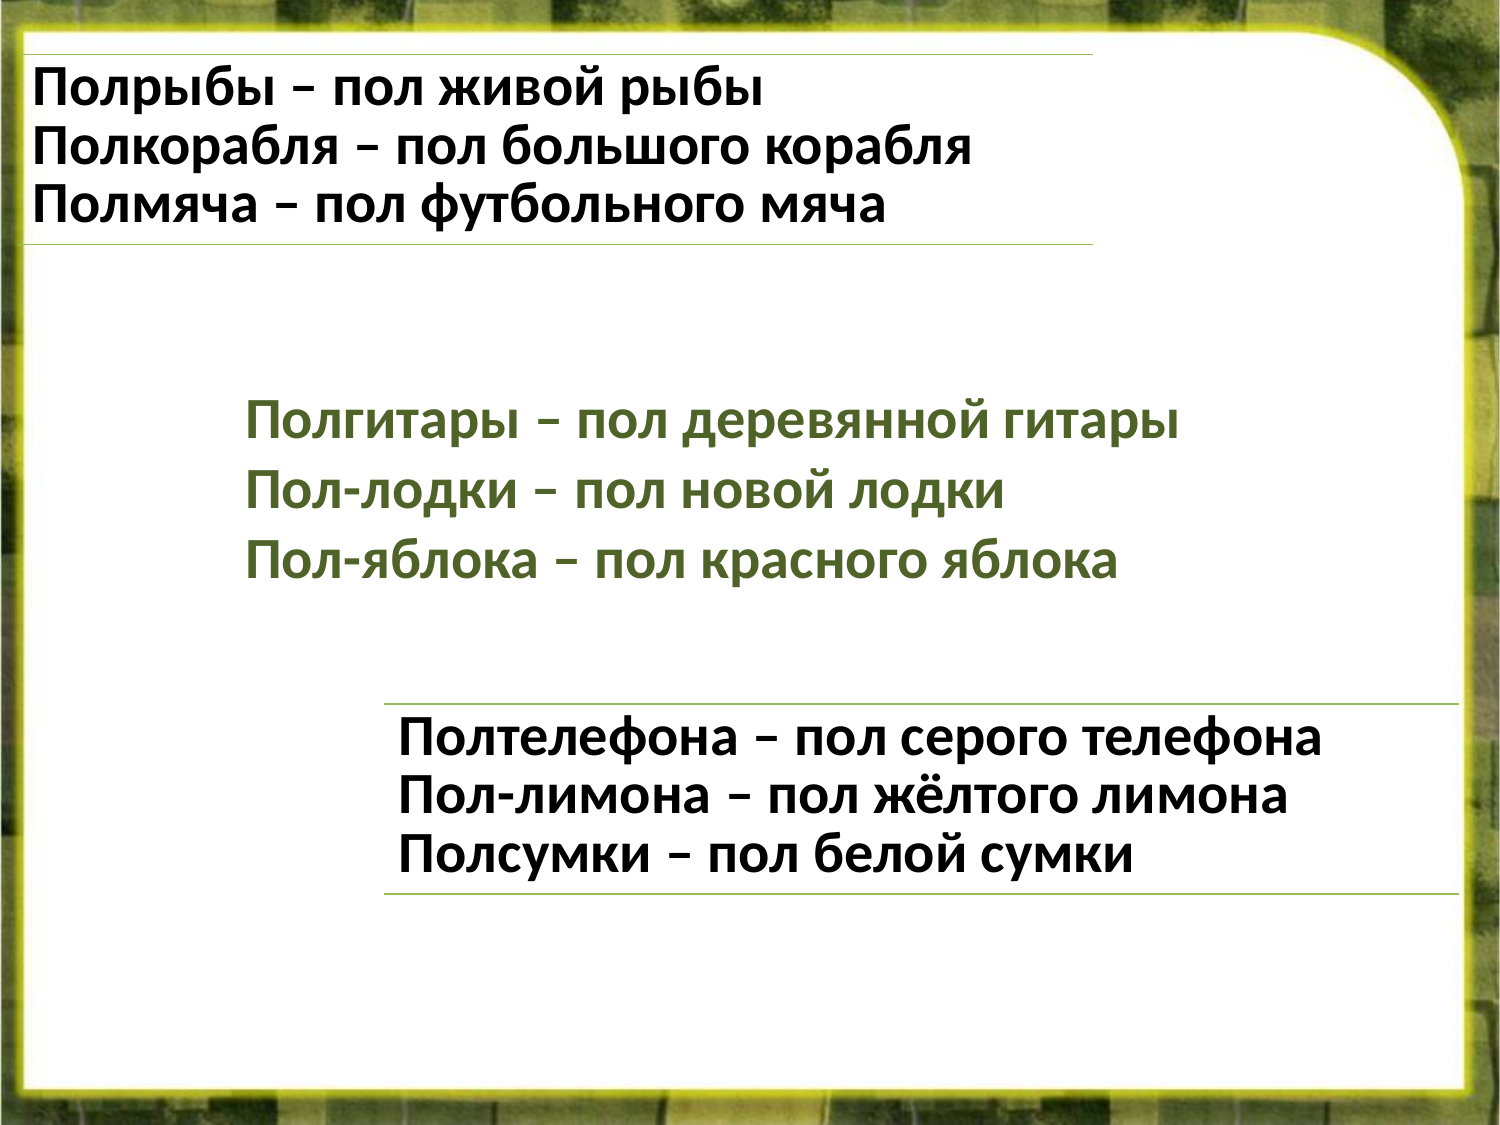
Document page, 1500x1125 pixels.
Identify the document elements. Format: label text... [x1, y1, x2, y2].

picture [0, 0, 1500, 1125]
table_header Полтелефона – пол серого телефона Пол-лимона – пол жёлтого лимона Полсумки – пол белой сумки [384, 705, 1459, 893]
table_header Полрыбы – пол живой рыбы Полкорабля – пол большого корабля Полмяча – пол футбольного мяча [18, 55, 1093, 244]
text_box Полгитары – пол деревянной гитары Пол-лодки – пол новой лодки Пол-яблока – пол красного яблока [230, 372, 1329, 598]
